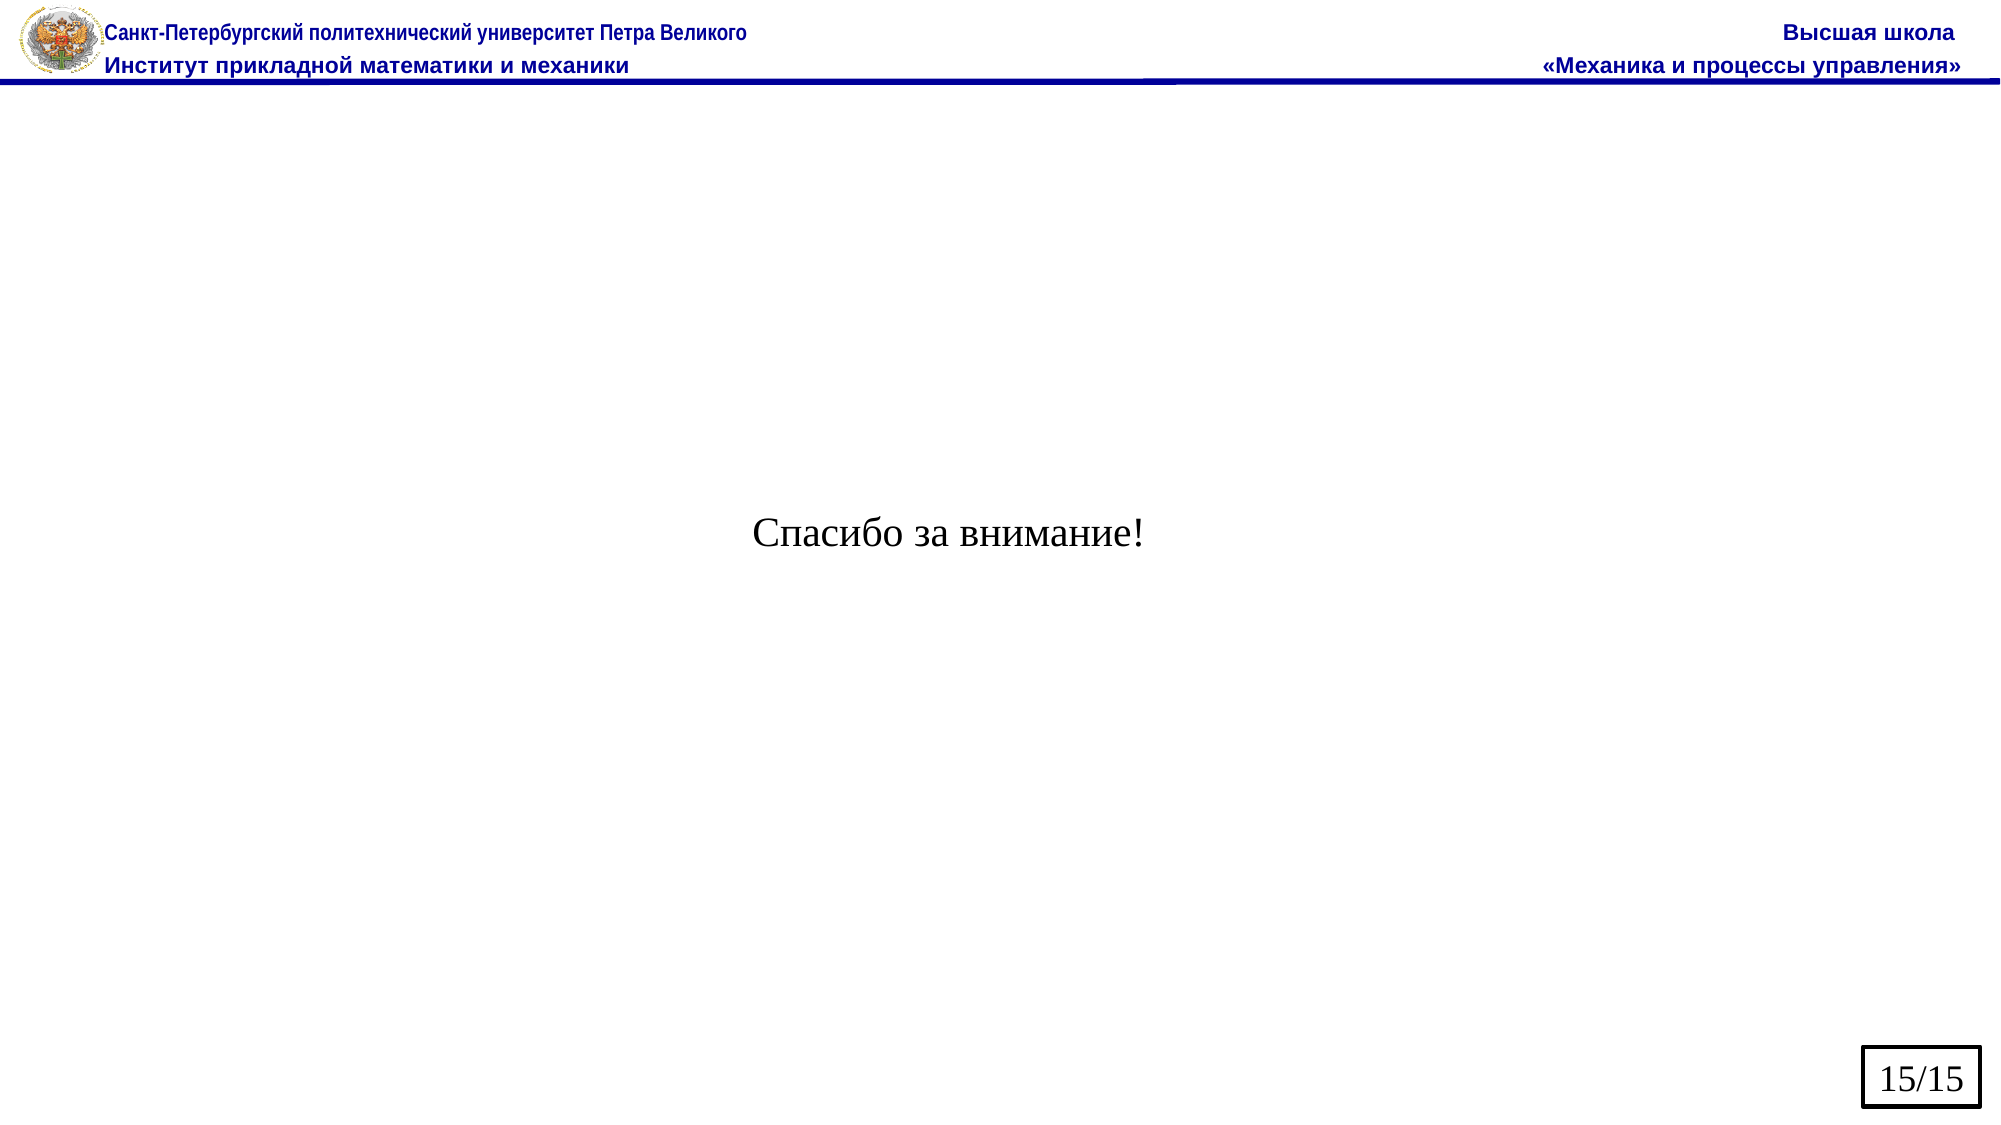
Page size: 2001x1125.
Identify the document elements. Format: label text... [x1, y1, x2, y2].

text_box 15/15 [1861, 1045, 1982, 1109]
text_box Спасибо за внимание! [737, 496, 1161, 562]
